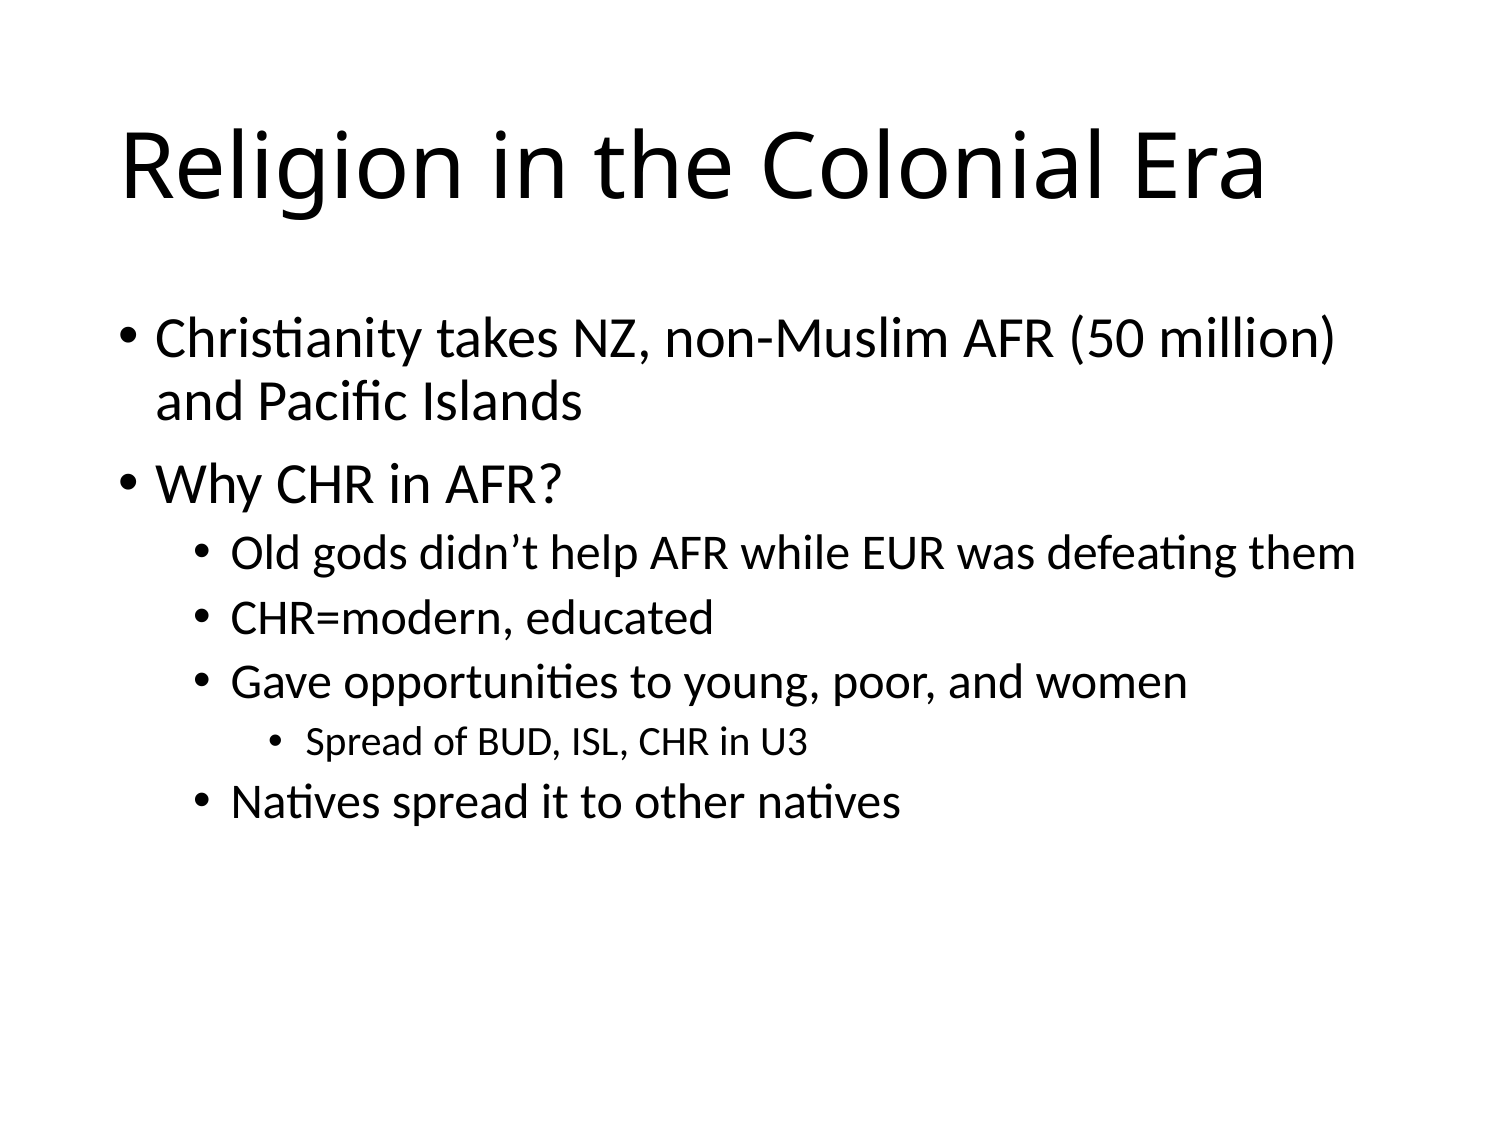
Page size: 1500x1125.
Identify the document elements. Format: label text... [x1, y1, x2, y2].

title Religion in the Colonial Era [103, 59, 1397, 278]
list Christianity takes NZ, non-Muslim AFR (50 million) and Pacific Islands Why CHR in AFR? Old gods didn’t help AFR while EUR was defeating them CHR=modern, educated Gave opportunities to young, poor, and women Spread of BUD, ISL, CHR in U3 Natives spread it to other natives [103, 299, 1397, 1014]
